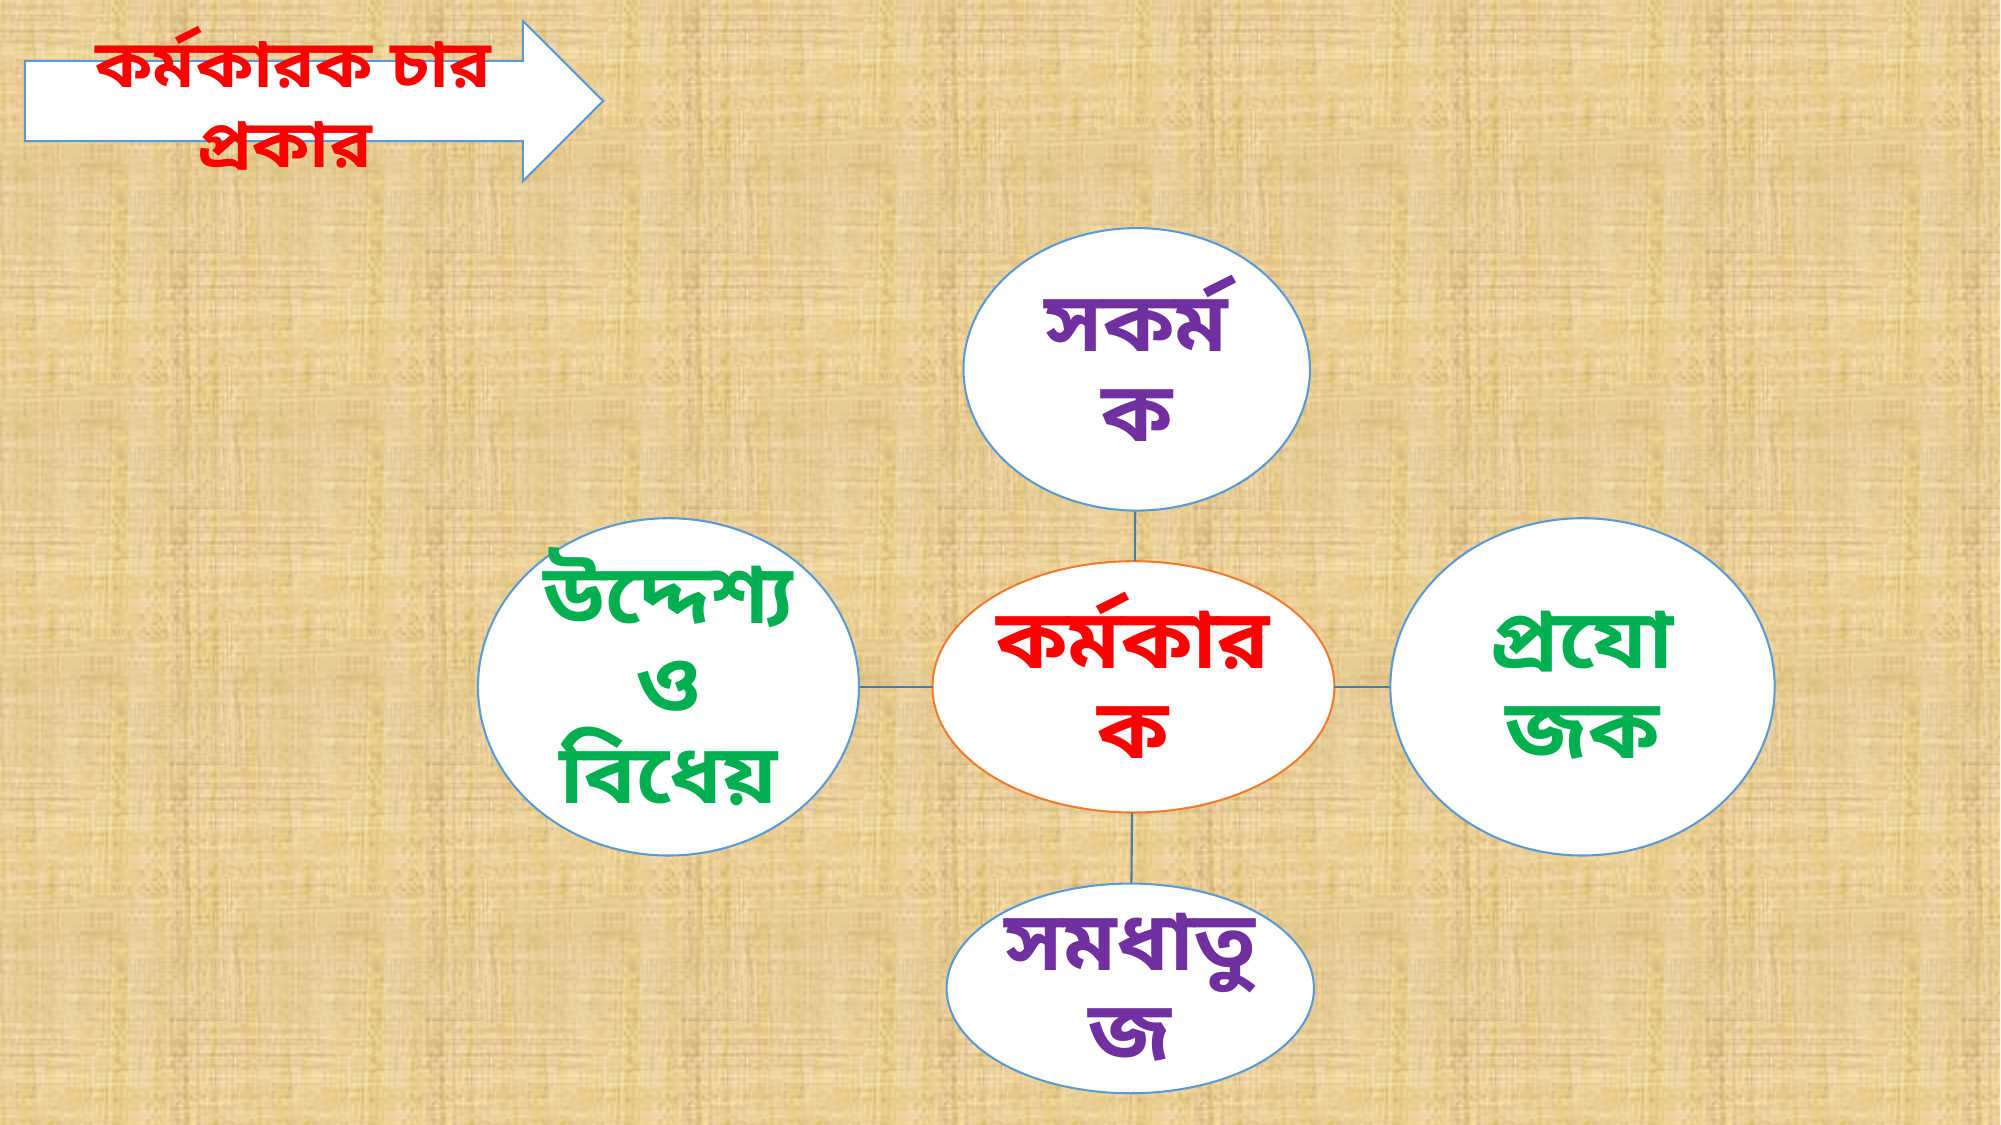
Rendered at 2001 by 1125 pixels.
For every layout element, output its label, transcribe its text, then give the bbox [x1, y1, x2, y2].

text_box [371, 212, 1942, 1125]
picture [0, 0, 2001, 1125]
text_box কর্মকারক চার প্রকার [23, 18, 605, 184]
